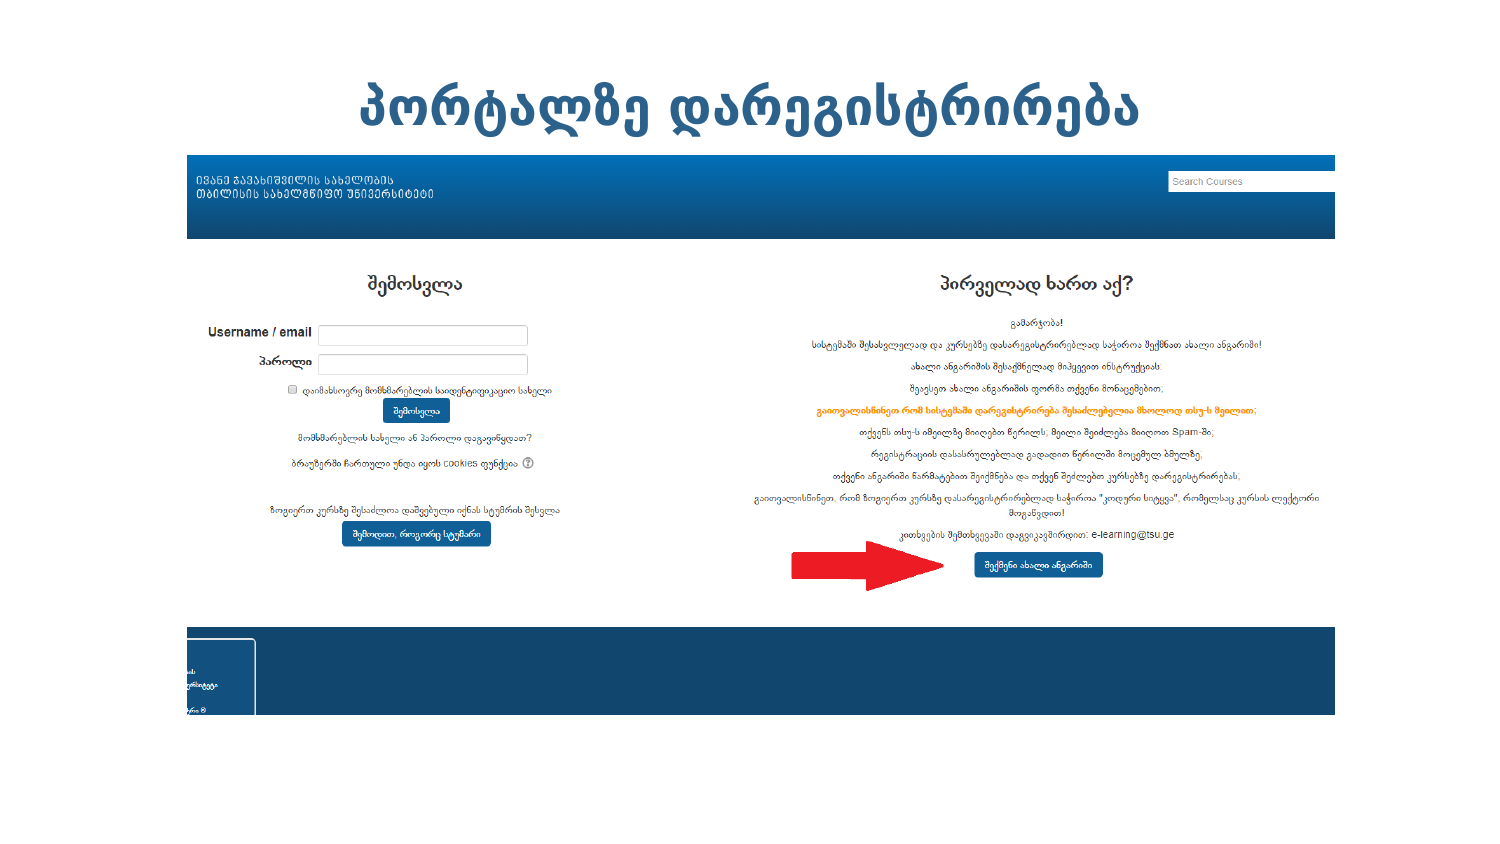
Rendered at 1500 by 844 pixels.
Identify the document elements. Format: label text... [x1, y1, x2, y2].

picture [187, 155, 1336, 716]
title პორტალზე დარეგისტრირება [186, 66, 1313, 145]
